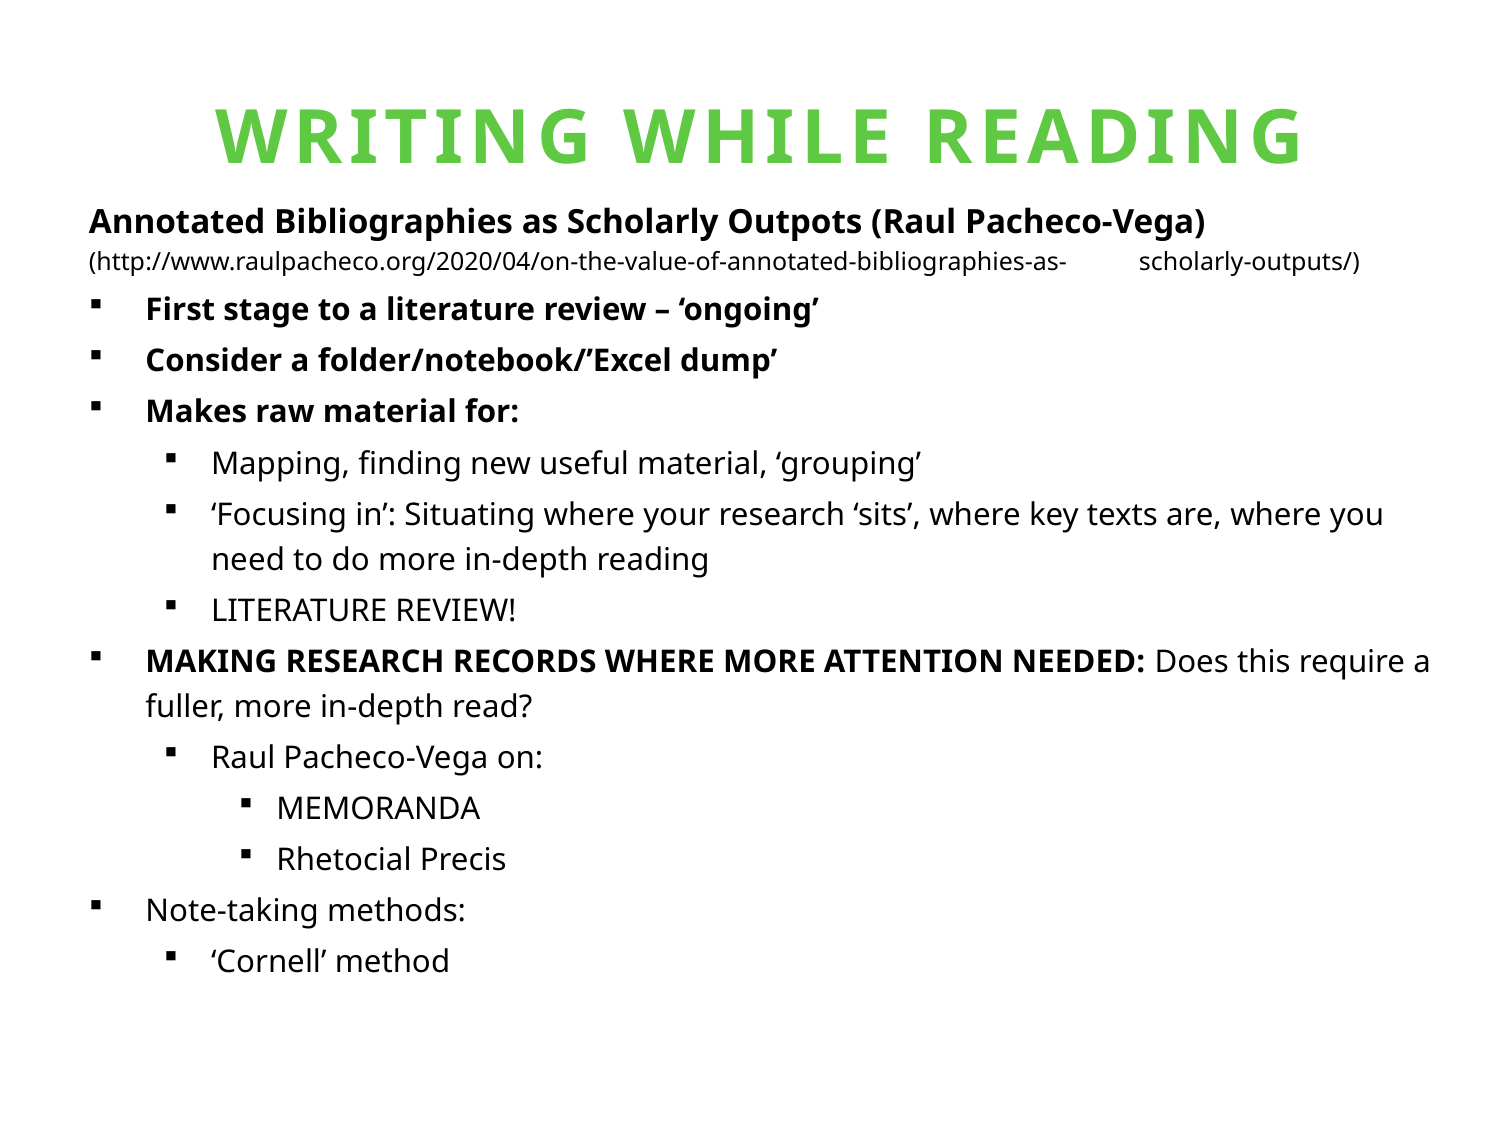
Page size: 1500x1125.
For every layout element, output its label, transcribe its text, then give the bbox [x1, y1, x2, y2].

list Annotated Bibliographies as Scholarly Outpots (Raul Pacheco-Vega) (http://www.raulpacheco.org/2020/04/on-the-value-of-annotated-bibliographies-as- scholarly-outputs/) First stage to a literature review – ‘ongoing’ Consider a folder/notebook/’Excel dump’ Makes raw material for: Mapping, finding new useful material, ‘grouping’ ‘Focusing in’: Situating where your research ‘sits’, where key texts are, where you need to do more in-depth reading LITERATURE REVIEW! MAKING RESEARCH RECORDS WHERE MORE ATTENTION NEEDED: Does this require a fuller, more in-depth read? Raul Pacheco-Vega on: MEMORANDA Rhetocial Precis Note-taking methods: ‘Cornell’ method [74, 184, 1465, 1071]
title WRITING WHILE READING [83, 54, 1438, 114]
